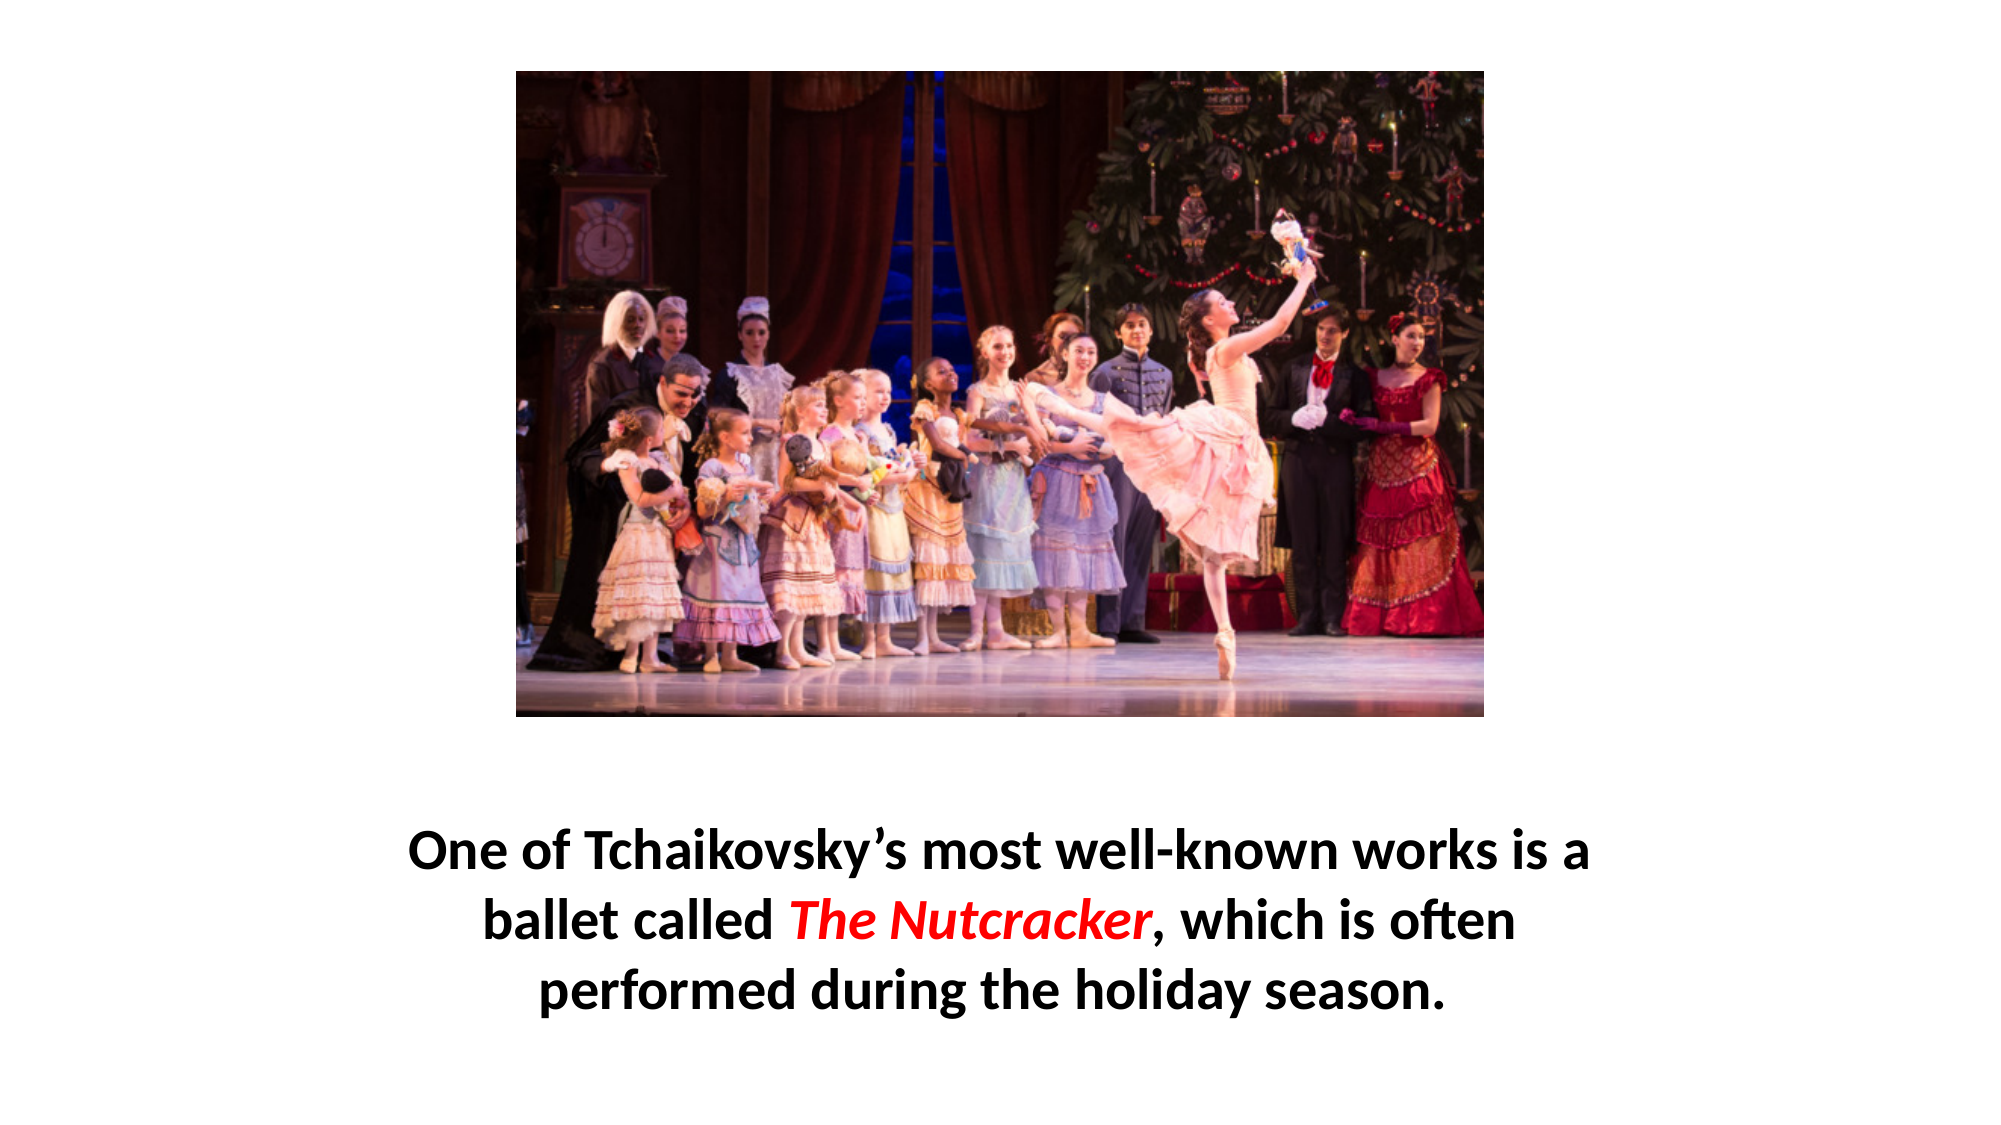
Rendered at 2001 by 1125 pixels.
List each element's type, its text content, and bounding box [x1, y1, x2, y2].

picture [516, 71, 1484, 717]
text_box One of Tchaikovsky’s most well-known works is a ballet called The Nutcracker, which is often performed during the holiday season. [351, 803, 1648, 1029]
